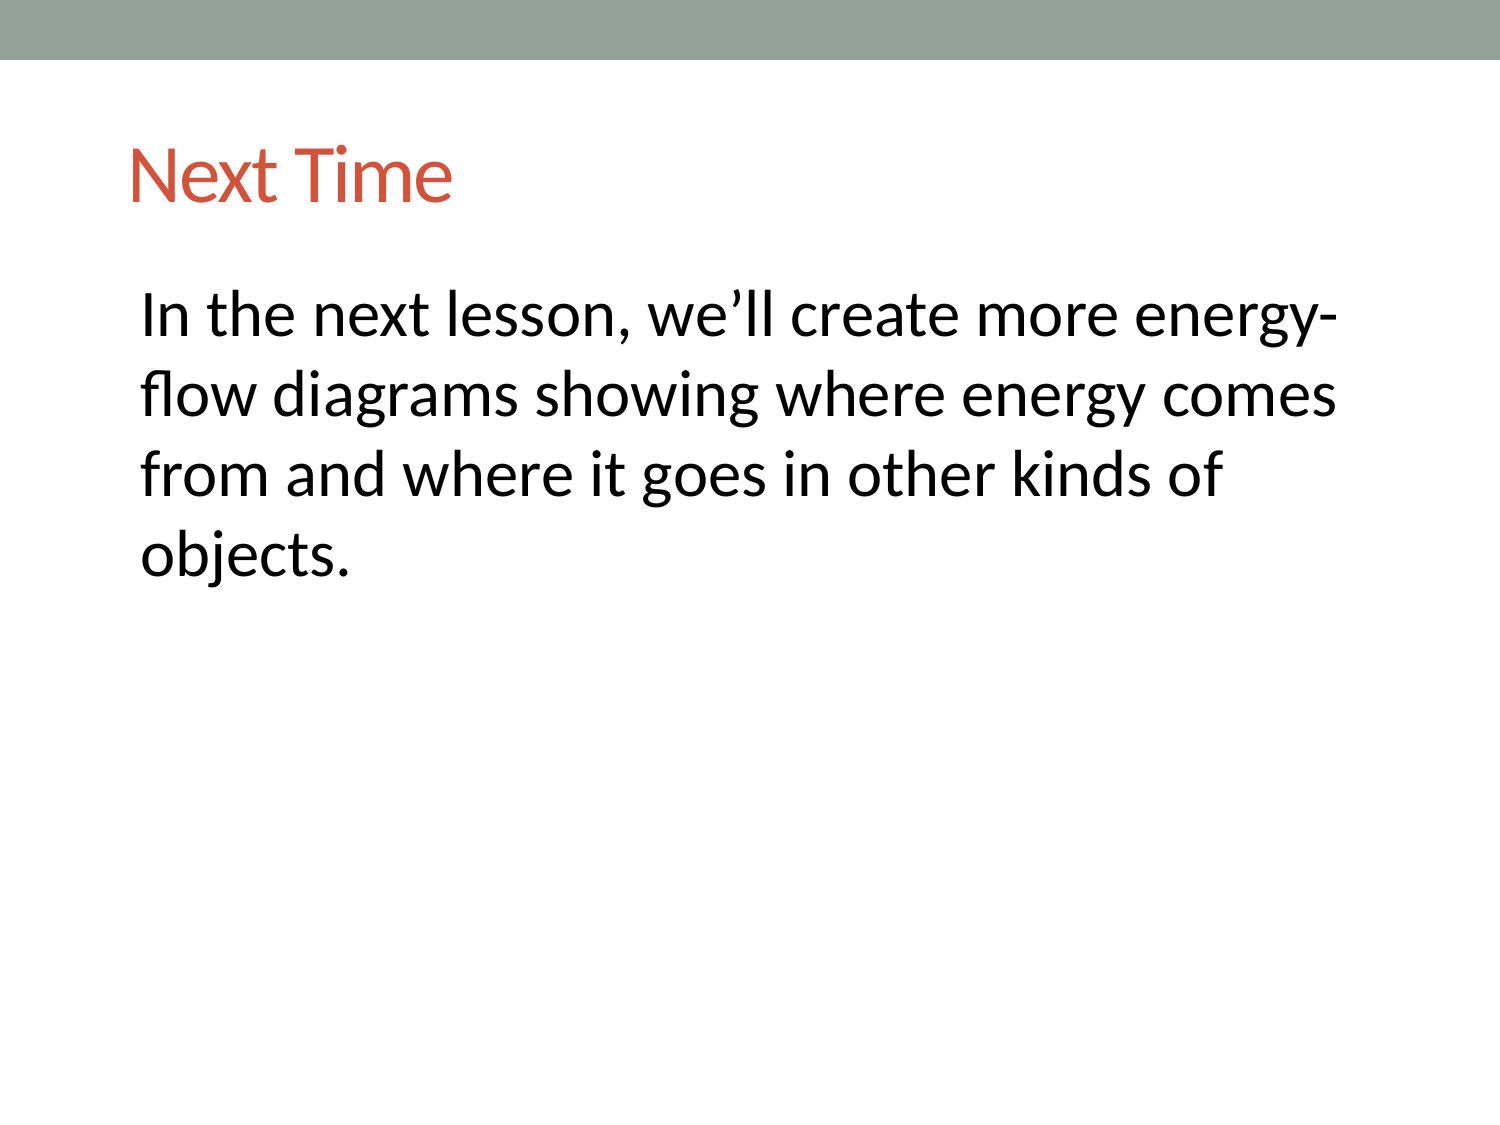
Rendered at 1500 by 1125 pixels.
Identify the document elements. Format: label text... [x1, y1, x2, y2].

list In the next lesson, we’ll create more energy-flow diagrams showing where energy comes from and where it goes in other kinds of objects. [125, 262, 1425, 1063]
title Next Time [112, 87, 1425, 250]
